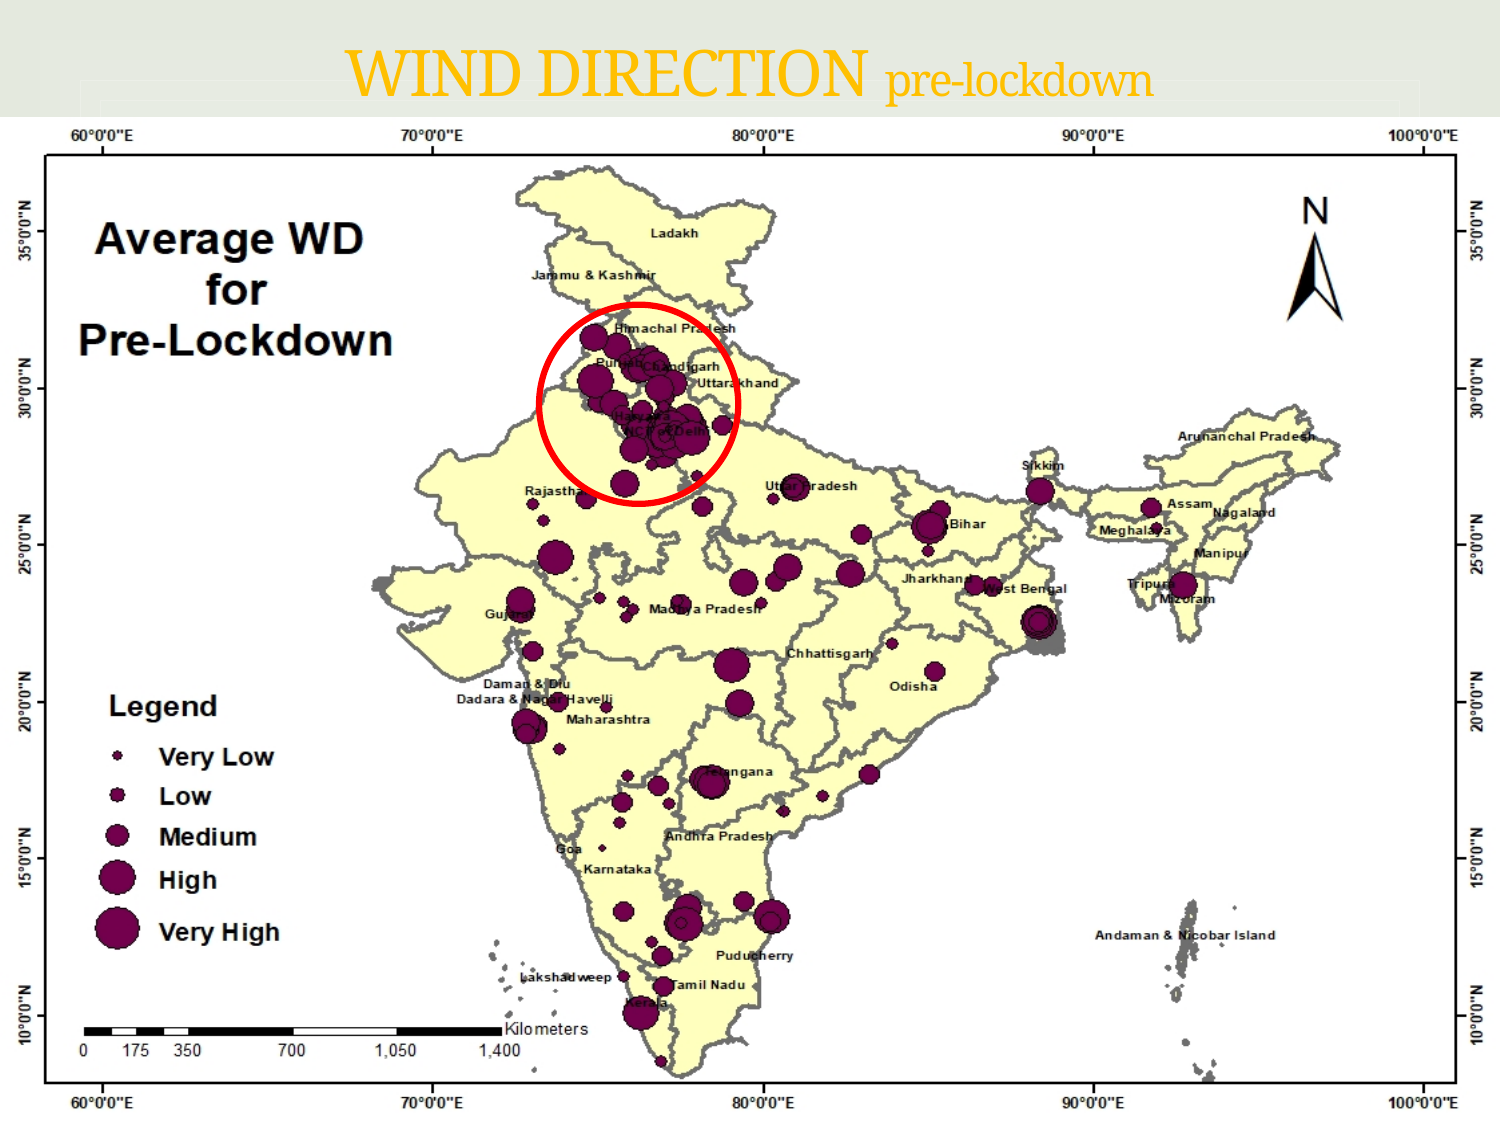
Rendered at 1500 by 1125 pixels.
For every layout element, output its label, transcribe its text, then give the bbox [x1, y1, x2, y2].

title WIND DIRECTION pre-lockdown [0, 24, 1500, 109]
picture [0, 117, 1500, 1125]
